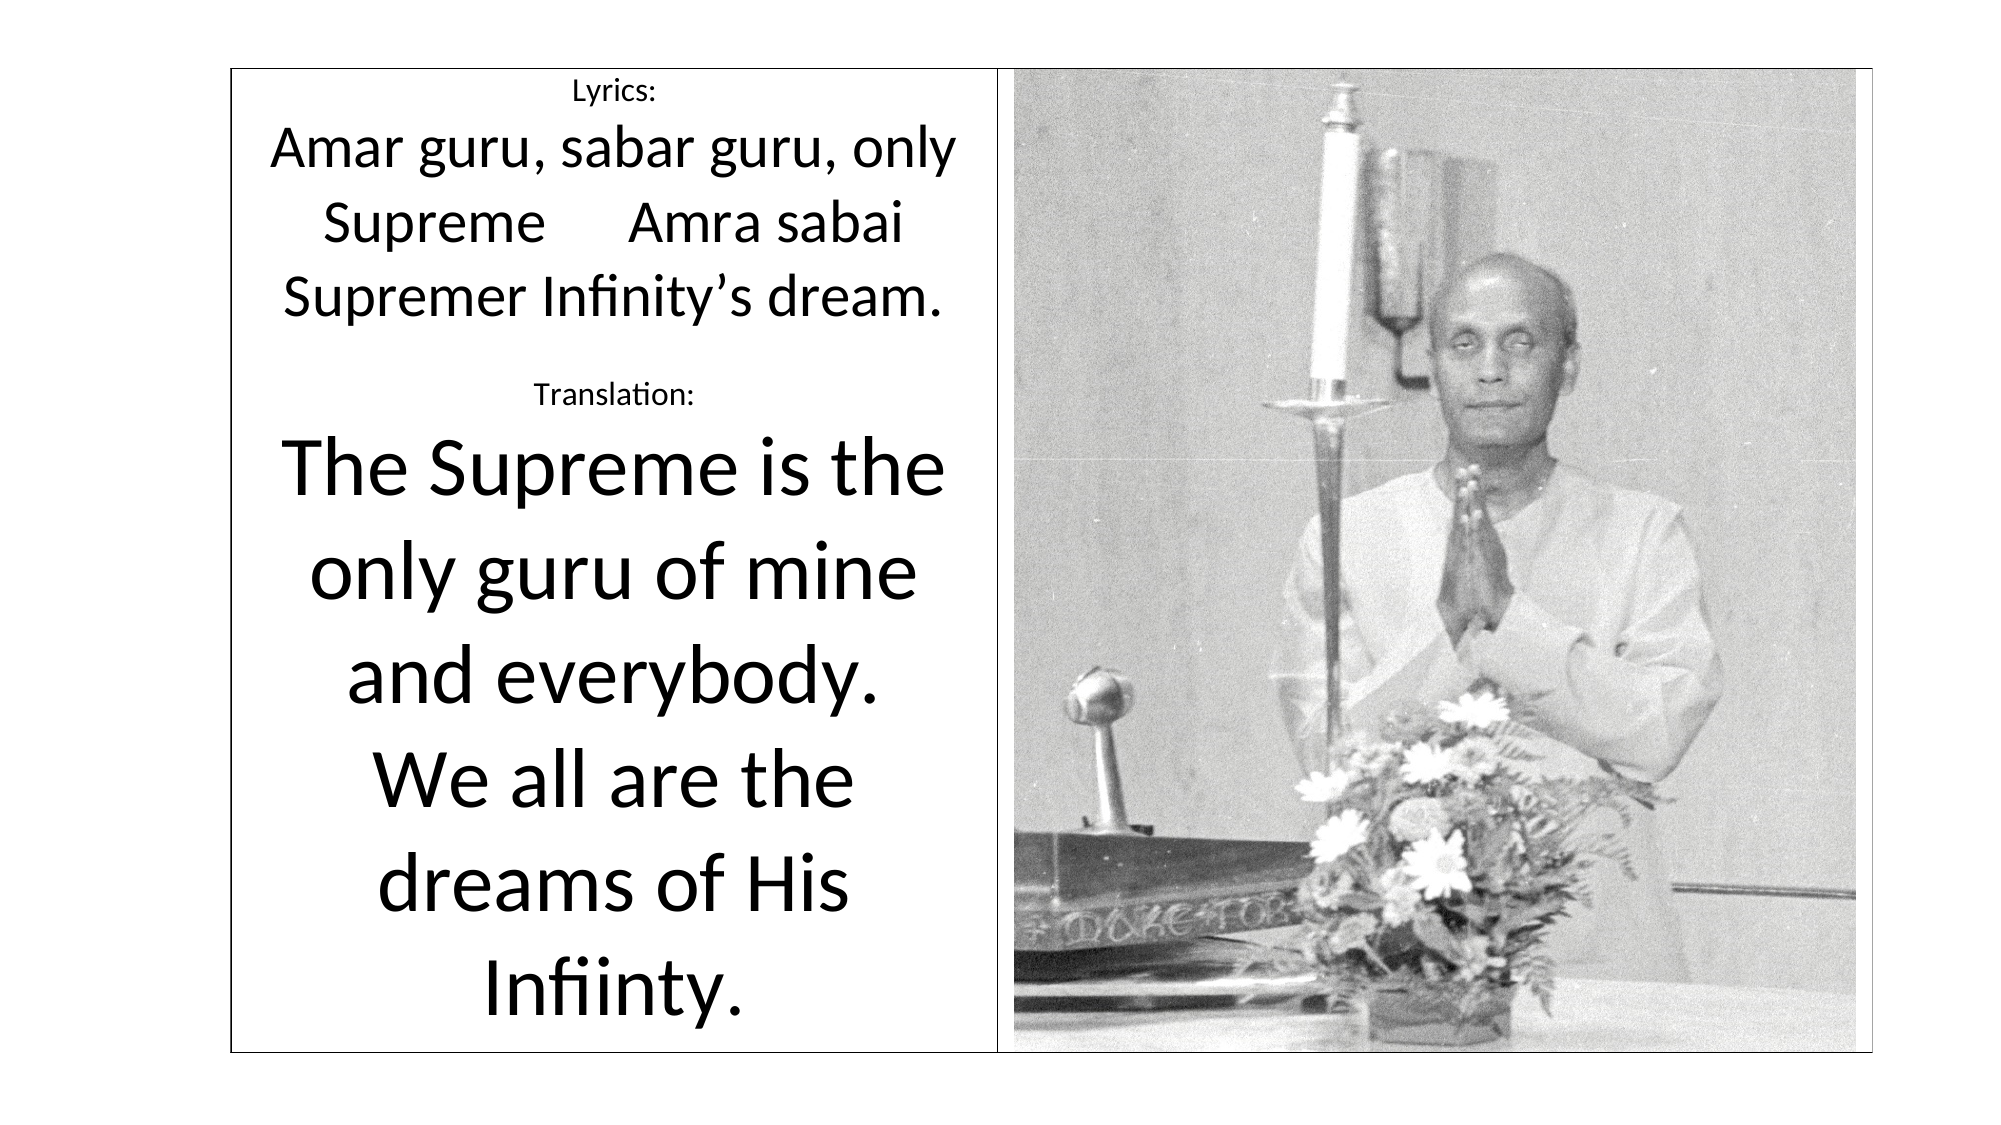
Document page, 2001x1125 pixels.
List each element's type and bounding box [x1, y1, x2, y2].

text_box [230, 67, 1873, 1123]
